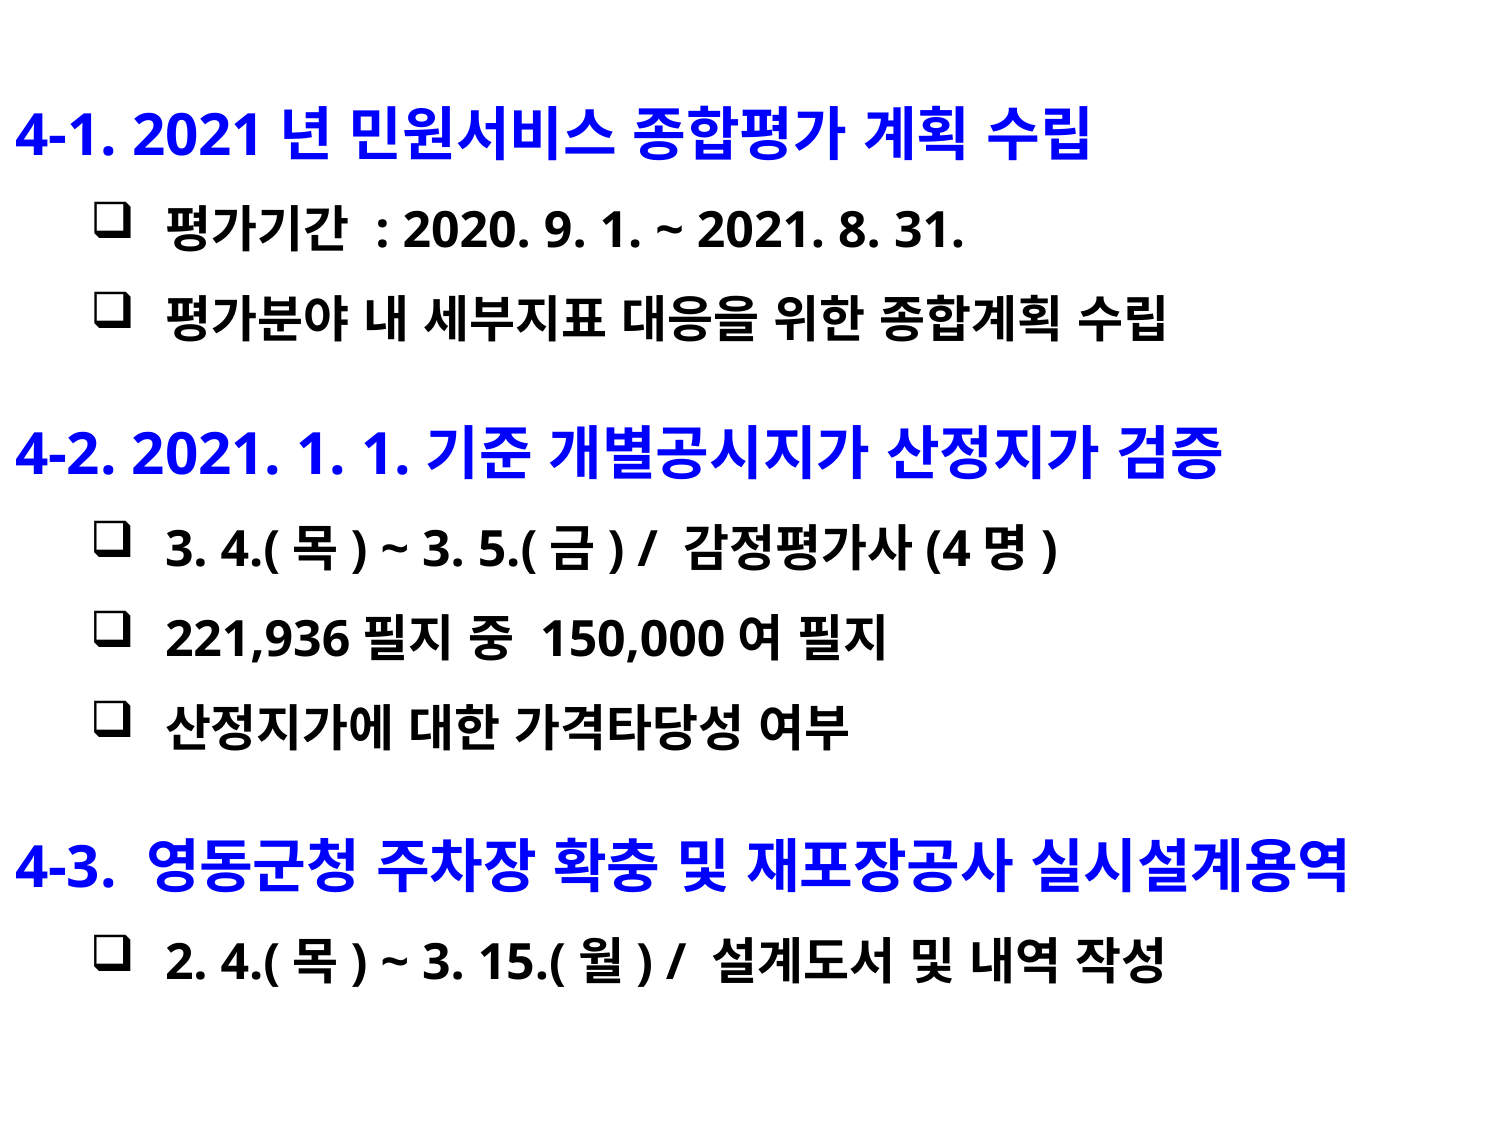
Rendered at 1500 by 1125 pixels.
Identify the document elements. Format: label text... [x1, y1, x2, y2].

text_box 4-1. 2021년 민원서비스 종합평가 계획 수립 평가기간 : 2020. 9. 1. ~ 2021. 8. 31. 평가분야 내 세부지표 대응을 위한 종합계획 수립 [0, 54, 1500, 350]
text_box 4-2. 2021. 1. 1.기준 개별공시지가 산정지가 검증 3. 4.(목) ~ 3. 5.(금) / 감정평가사(4명) 221,936필지 중 150,000여 필지 산정지가에 대한 가격타당성 여부 [0, 373, 1500, 764]
text_box 4-3. 영동군청 주차장 확충 및 재포장공사 실시설계용역 2. 4.(목) ~ 3. 15.(월) / 설계도서 및 내역 작성 [0, 786, 1500, 1004]
